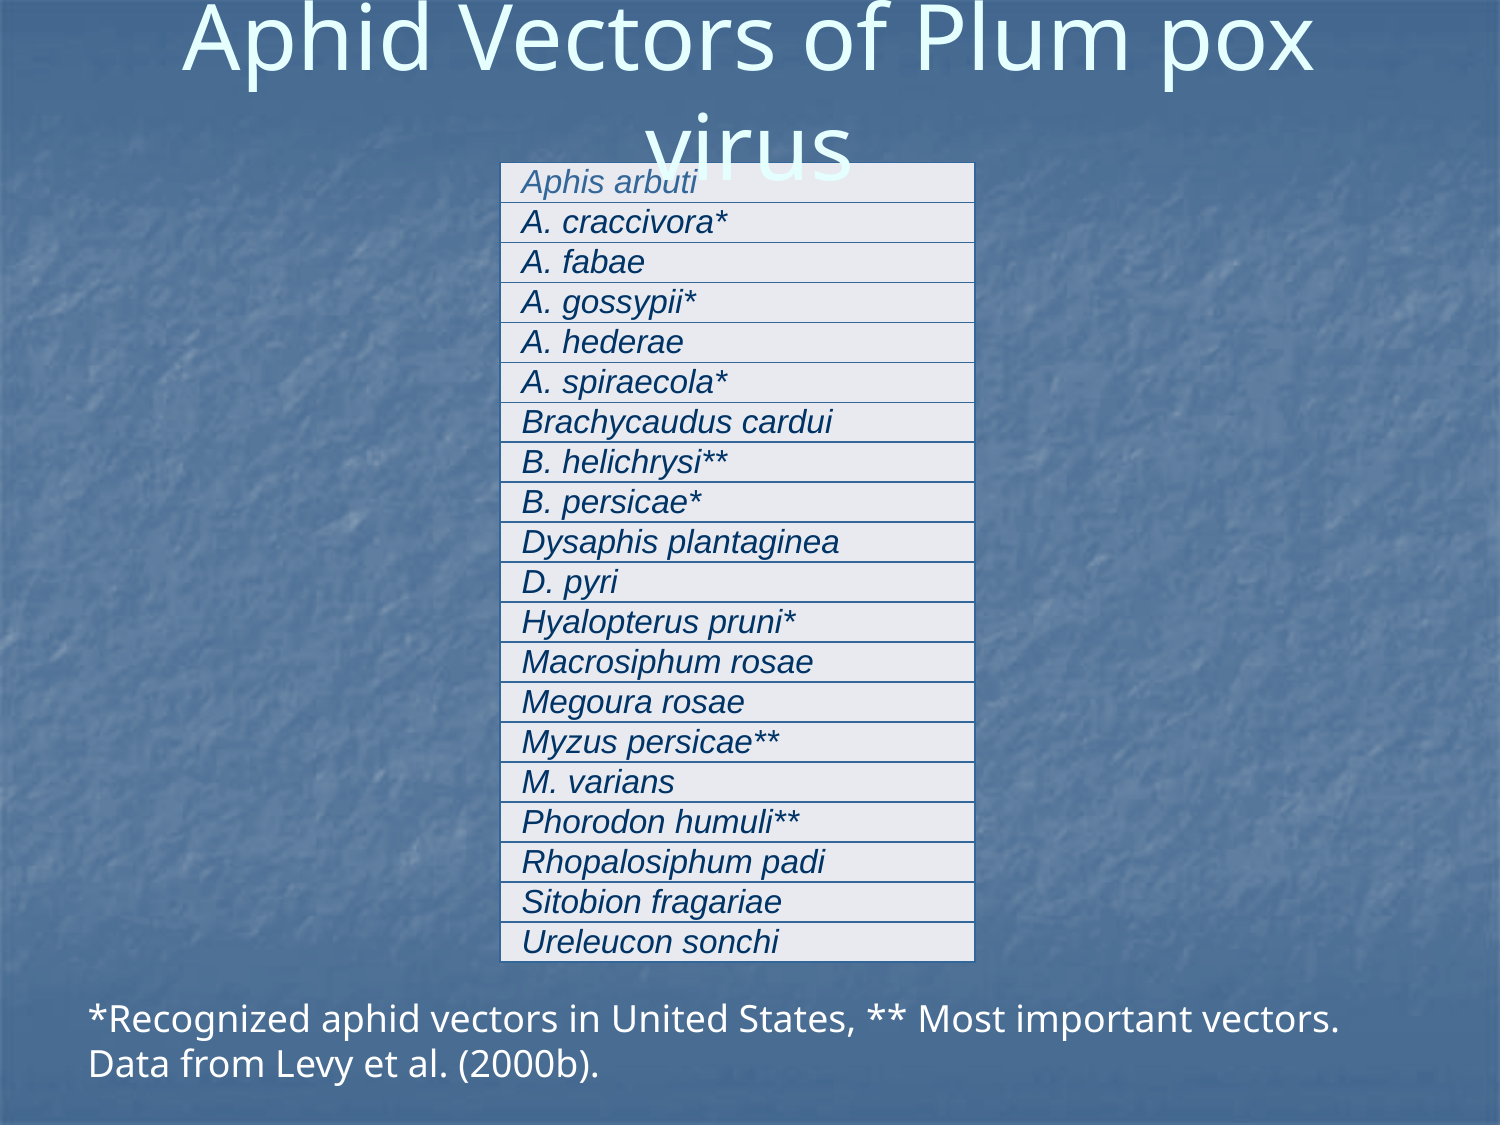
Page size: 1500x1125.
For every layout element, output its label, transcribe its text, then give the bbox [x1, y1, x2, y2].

title Aphid Vectors of Plum pox virus [74, 62, 1426, 226]
table_cell Hyalopterus pruni* [501, 603, 974, 641]
table_cell A. hederae [501, 323, 974, 362]
table_cell Ureleucon sonchi [501, 923, 974, 961]
table_cell Macrosiphum rosae [501, 643, 974, 681]
table_cell A. gossypii* [501, 283, 974, 322]
table_cell Megoura rosae [501, 683, 974, 721]
table_cell Rhopalosiphum padi [501, 843, 974, 881]
table_cell B. persicae* [501, 483, 974, 521]
text_box *Recognized aphid vectors in United States, ** Most important vectors. Data from Levy et al. (2000b). [72, 987, 1425, 1093]
table_cell B. helichrysi** [501, 443, 974, 481]
table_cell Brachycaudus cardui [501, 403, 974, 441]
table_cell D. pyri [501, 563, 974, 601]
table_cell M. varians [501, 763, 974, 801]
table_cell A. spiraecola* [501, 363, 974, 402]
table_cell Dysaphis plantaginea [501, 523, 974, 561]
table_cell Phorodon humuli** [501, 803, 974, 841]
table_cell A. craccivora* [501, 226, 974, 242]
table_cell Sitobion fragariae [501, 883, 974, 921]
table_cell Myzus persicae** [501, 723, 974, 761]
table_cell A. fabae [501, 243, 974, 282]
